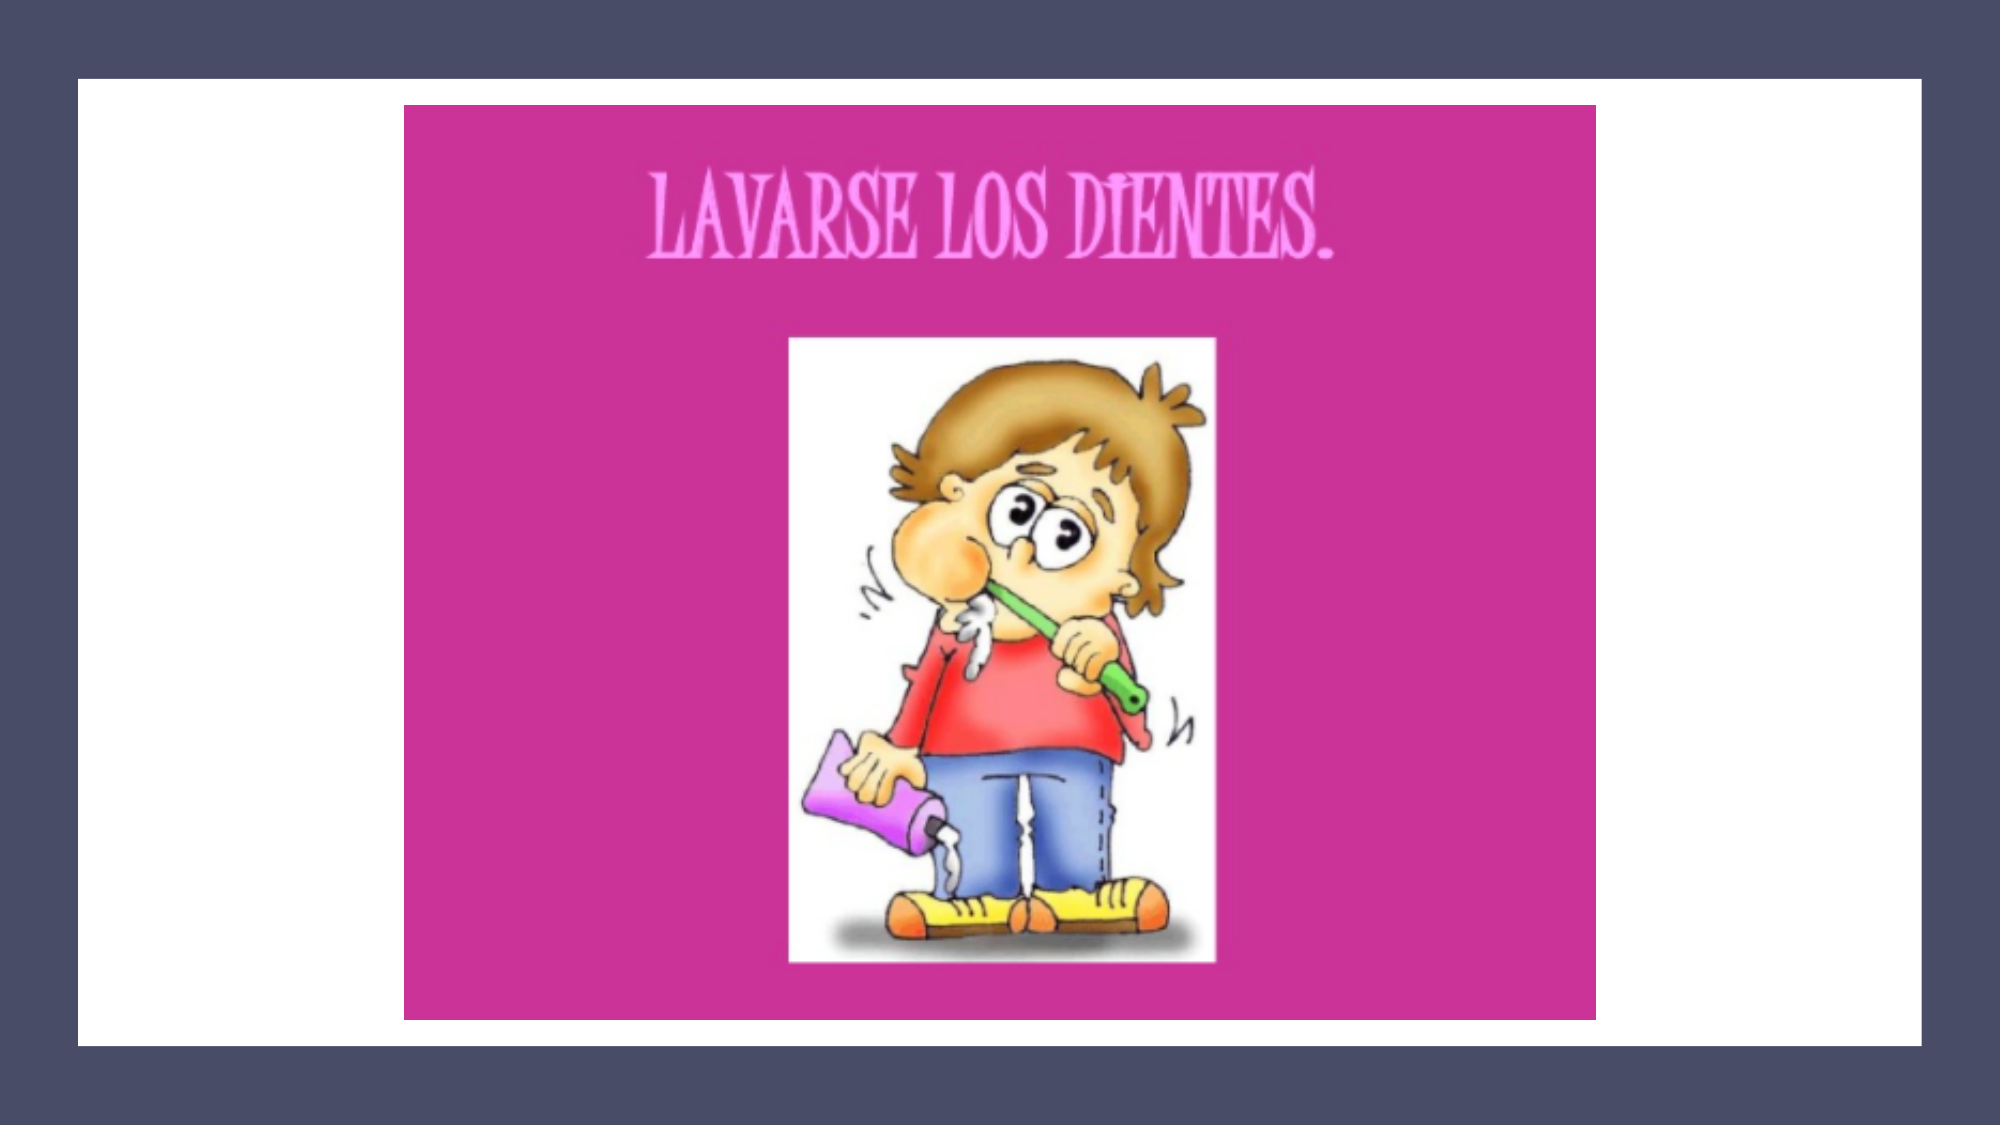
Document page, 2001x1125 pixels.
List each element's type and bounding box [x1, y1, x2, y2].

picture [404, 105, 1596, 1020]
text_box [77, 78, 1923, 1047]
text_box [0, 0, 2000, 1125]
